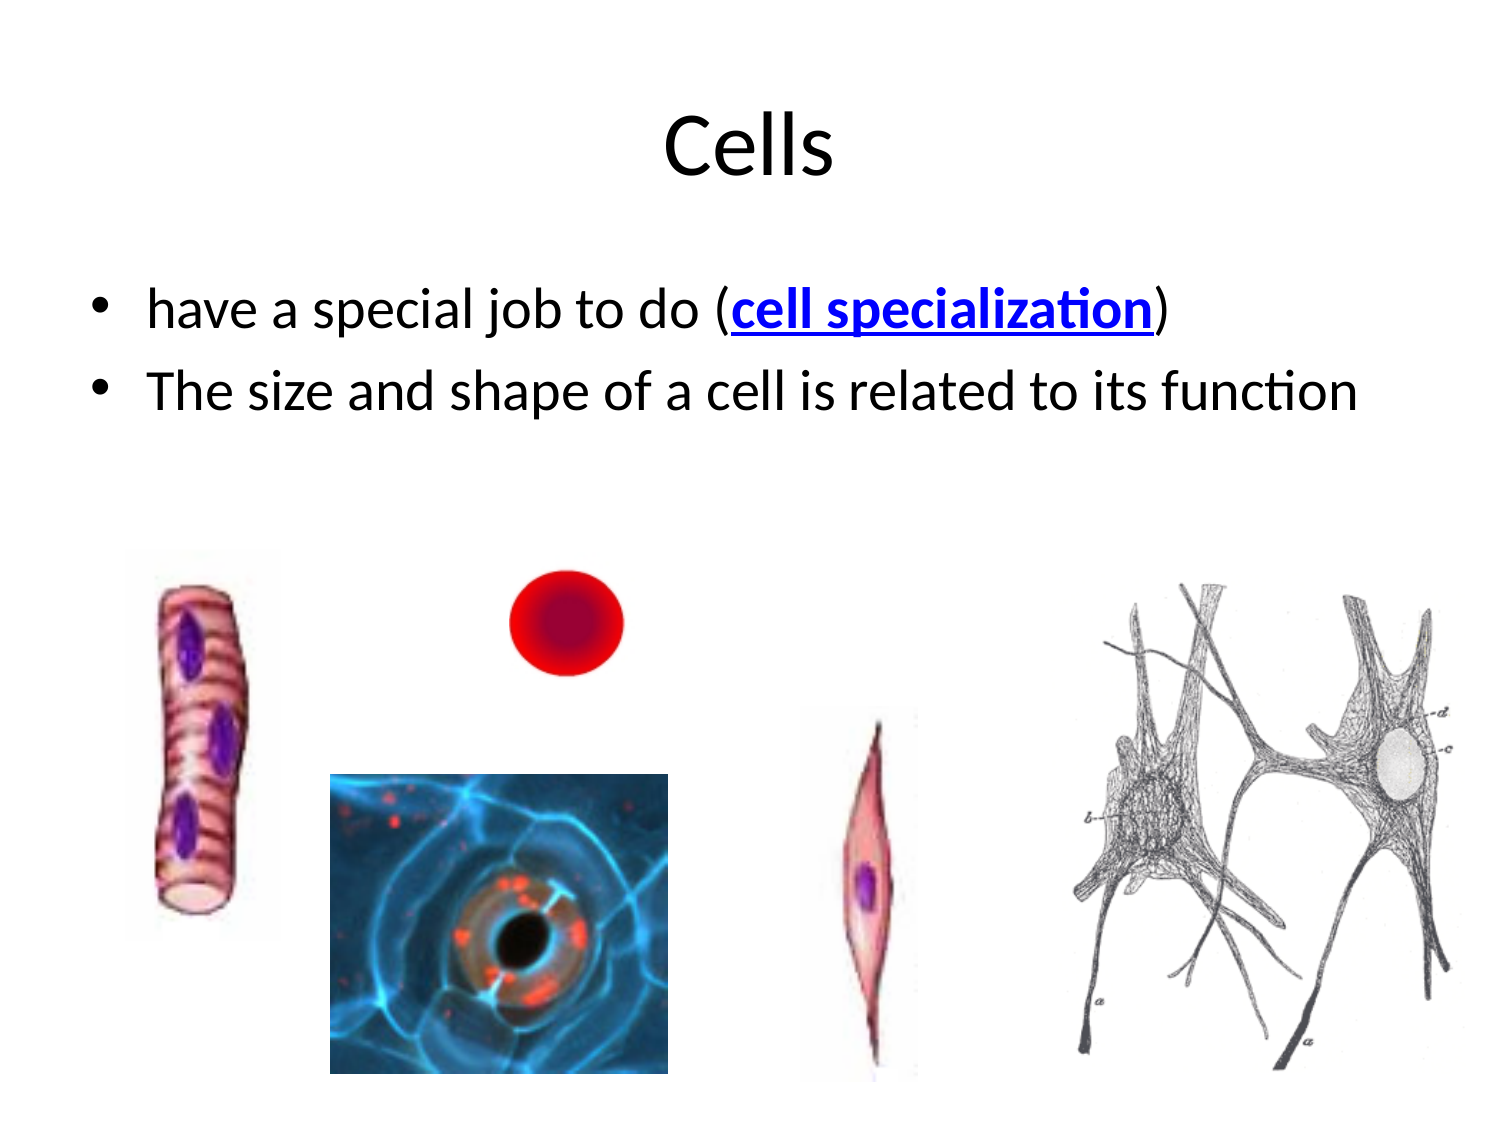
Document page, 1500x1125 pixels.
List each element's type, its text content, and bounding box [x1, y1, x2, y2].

picture [799, 706, 918, 1082]
picture [498, 543, 637, 689]
picture [124, 549, 281, 942]
title Cells [75, 45, 1425, 233]
list have a special job to do (cell specialization) The size and shape of a cell is related to its function [75, 262, 1425, 1005]
picture [1049, 573, 1467, 1075]
picture [330, 774, 669, 1075]
